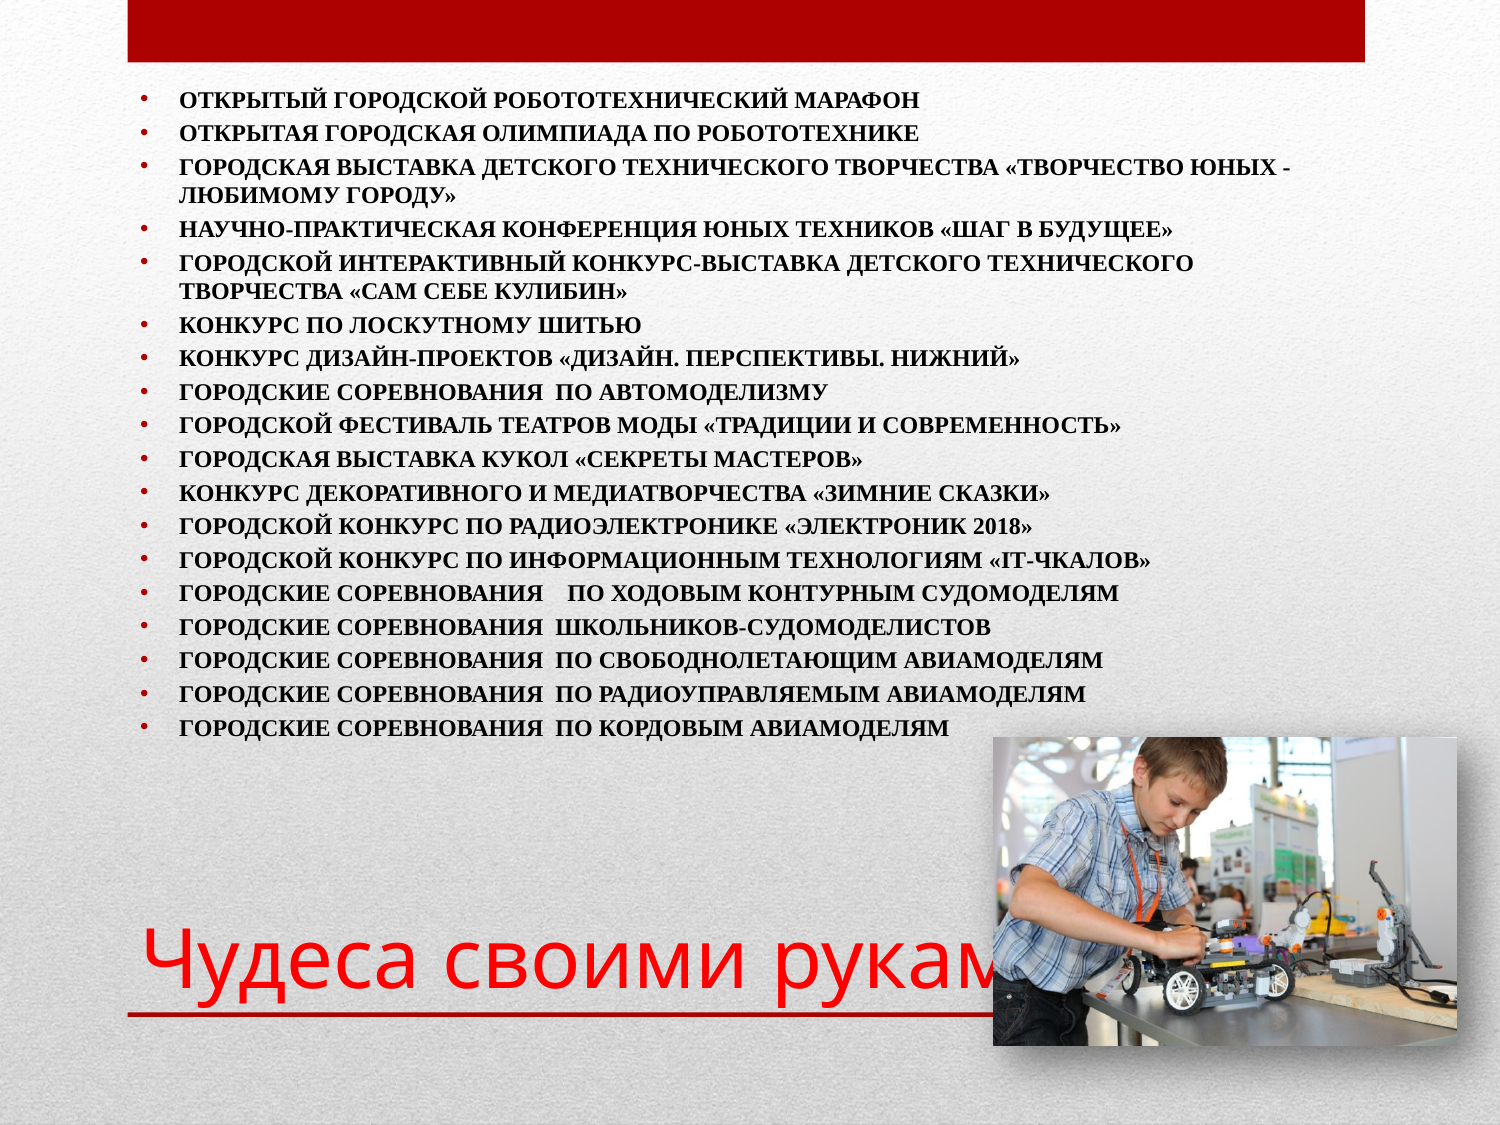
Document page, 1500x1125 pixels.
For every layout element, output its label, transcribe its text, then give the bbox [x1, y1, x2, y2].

title Чудеса своими руками [125, 750, 983, 1013]
picture [992, 736, 1457, 1047]
list Открытый городской робототехнический марафон открытая городская олимпиада по РОБОТОТЕХНИКЕ Городская выставка детского технического ТВОРЧЕСТВА «Творчество юных - любимому городу» Научно-практическая конференция юных техников «Шаг в будущее» ГОРОДСКОЙ ИНТЕРАКТИВНЫЙ КОНКУРС-ВЫСТАВКА ДЕТСКОГО ТЕХНИЧЕСКОГО ТВОРЧЕСТВА «сам себе кулибин» Конкурс по лоскутному шитью Конкурс дизайн-проектов «Дизайн. Перспективы. Нижний» Городские соревнования по автомоделизму Городской фестиваль театров моды «Традиции и современность» Городская выставка кукол «Секреты мастеров» Конкурс декоративного и медиатворчества «Зимние сказки» Городской конкурс по радиоэлектронике «Электроник 2018» Городской конкурс по информационным технологиям «IT-чкалов» Городские соревнования по ходовым контурным судомоделям Городские соревнования ШКОЛЬНИКОВ-СУДОМОДЕЛИСТОВ Городские соревнования по свободнолетающим авиамоделям Городские соревнования по радиоуправляемым авиамоделям Городские соревнования по кордовым авиамоделям [125, 75, 1363, 750]
